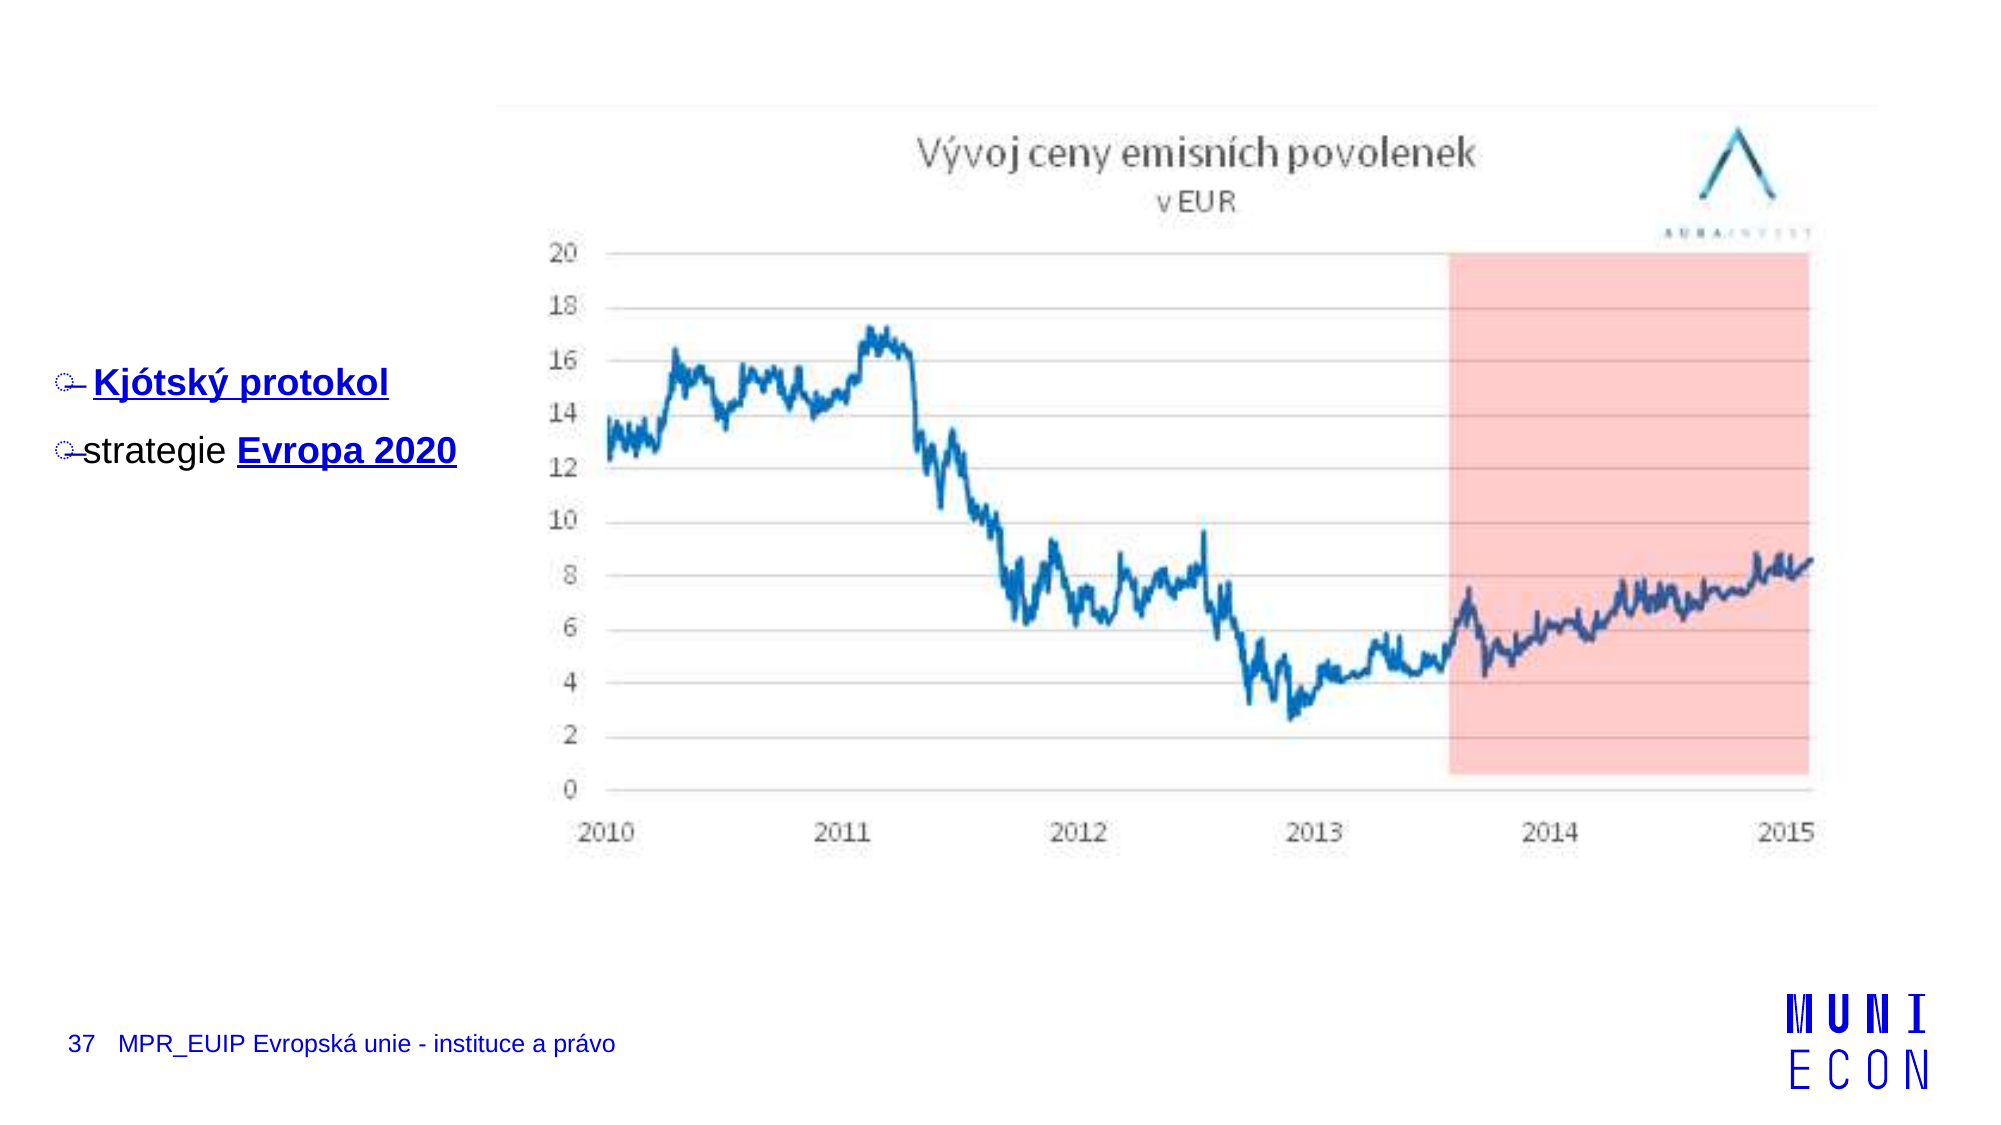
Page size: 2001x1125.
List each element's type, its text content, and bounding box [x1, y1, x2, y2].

list Kjótský protokol strategie Evropa 2020 [41, 335, 491, 545]
picture [496, 103, 1879, 878]
footer MPR_EUIP Evropská unie - instituce a právo [118, 1021, 1418, 1063]
slide_number 37 [67, 1021, 110, 1063]
